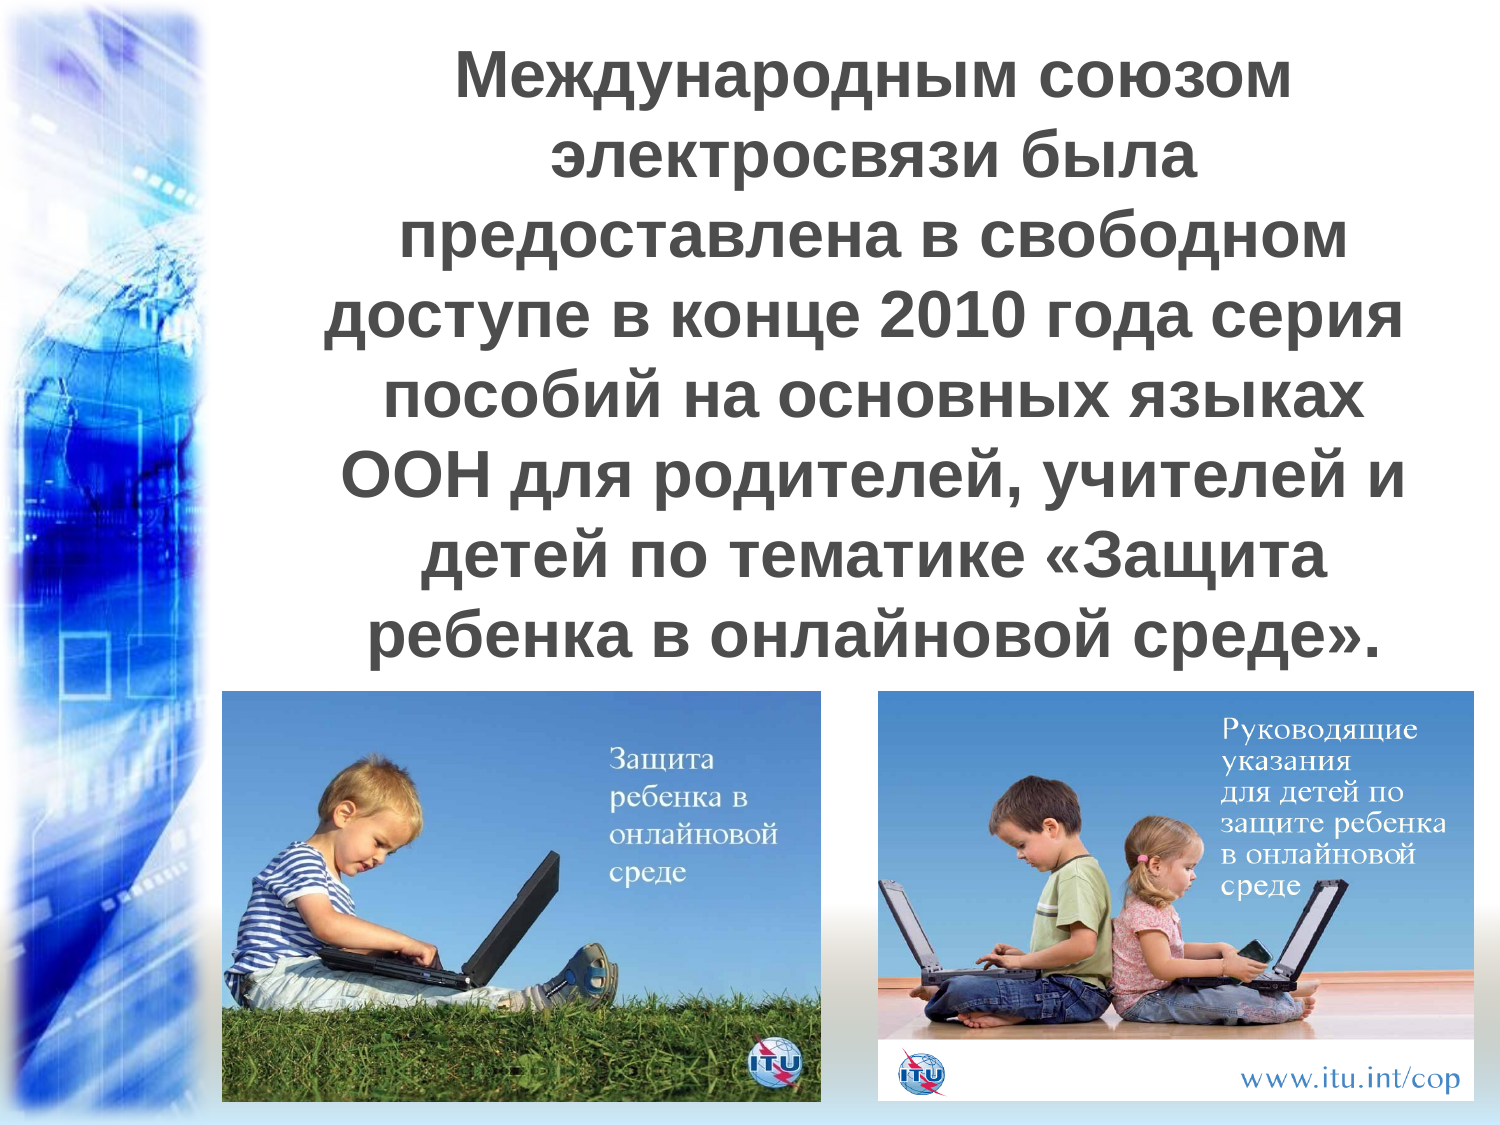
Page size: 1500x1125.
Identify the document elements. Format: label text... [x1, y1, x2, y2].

text_box Международным союзом электросвязи была предоставлена в свободном доступе в конце 2010 года серия пособий на основных языках ООН для родителей, учителей и детей по тематике «Защита ребенка в онлайновой среде». [234, 23, 1459, 871]
picture [878, 691, 1474, 1101]
picture [0, 0, 212, 1125]
picture [222, 691, 821, 1102]
